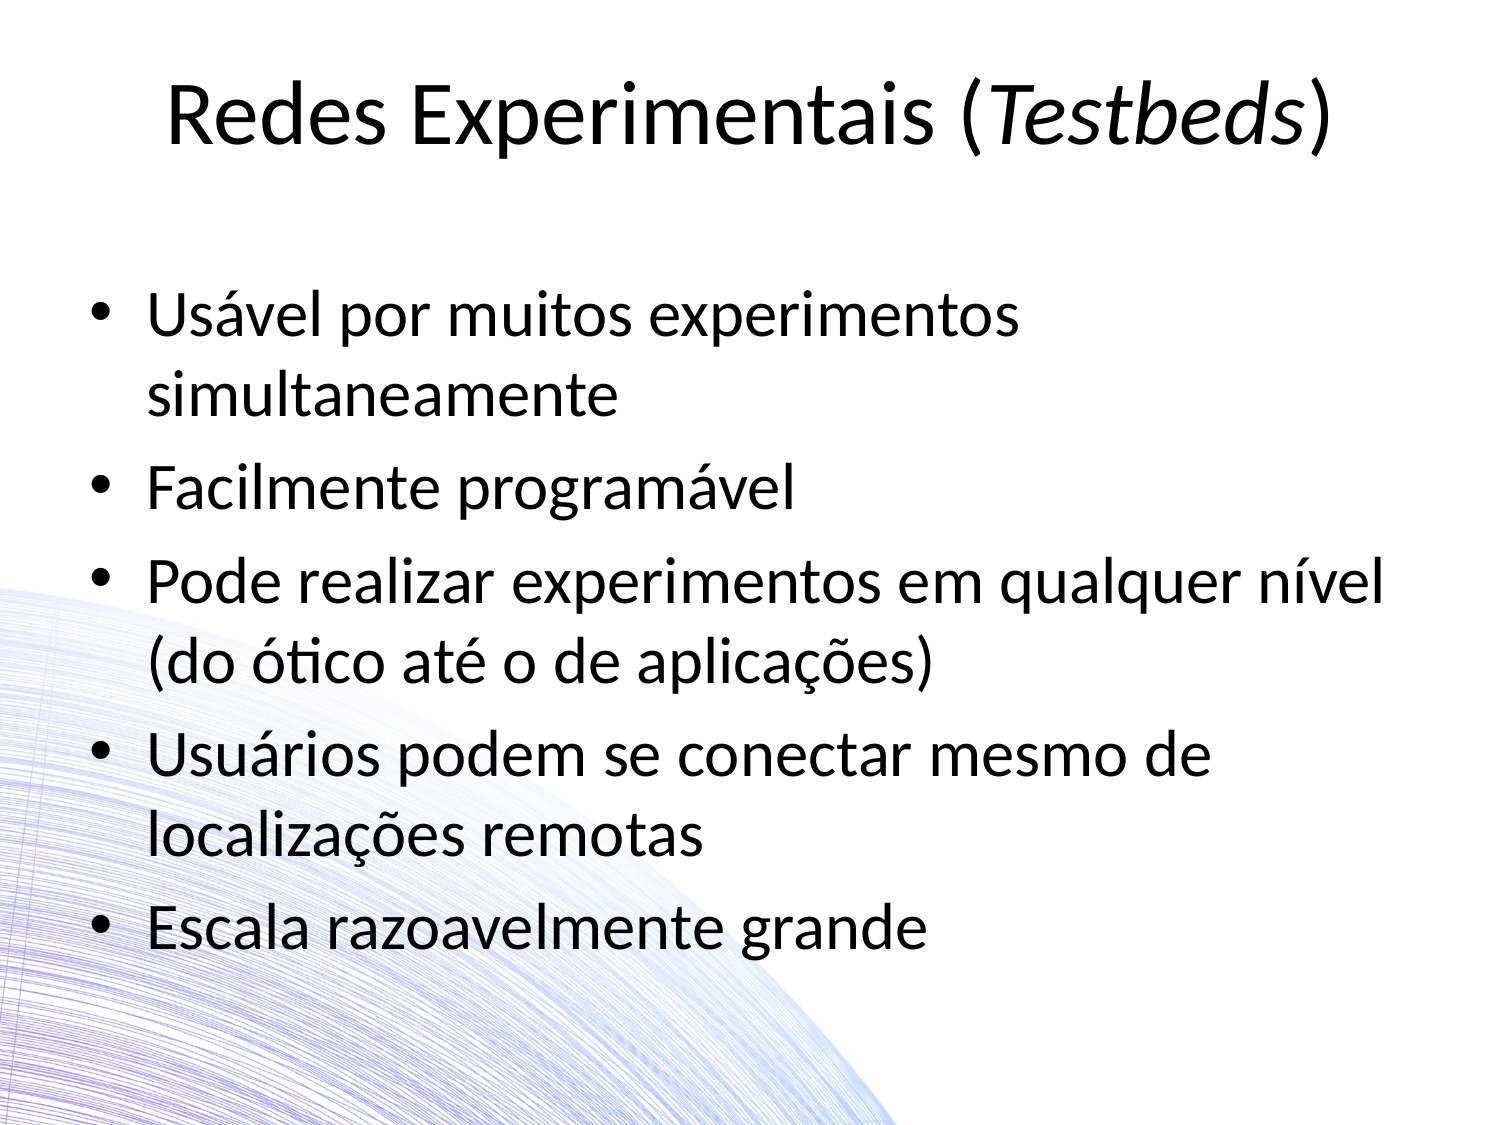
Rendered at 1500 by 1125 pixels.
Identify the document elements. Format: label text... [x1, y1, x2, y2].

list Usável por muitos experimentos simultaneamente Facilmente programável Pode realizar experimentos em qualquer nível (do ótico até o de aplicações) Usuários podem se conectar mesmo de localizações remotas Escala razoavelmente grande [75, 262, 1425, 1005]
picture [0, 42, 1500, 1125]
title Redes Experimentais (Testbeds) [75, 45, 1425, 233]
